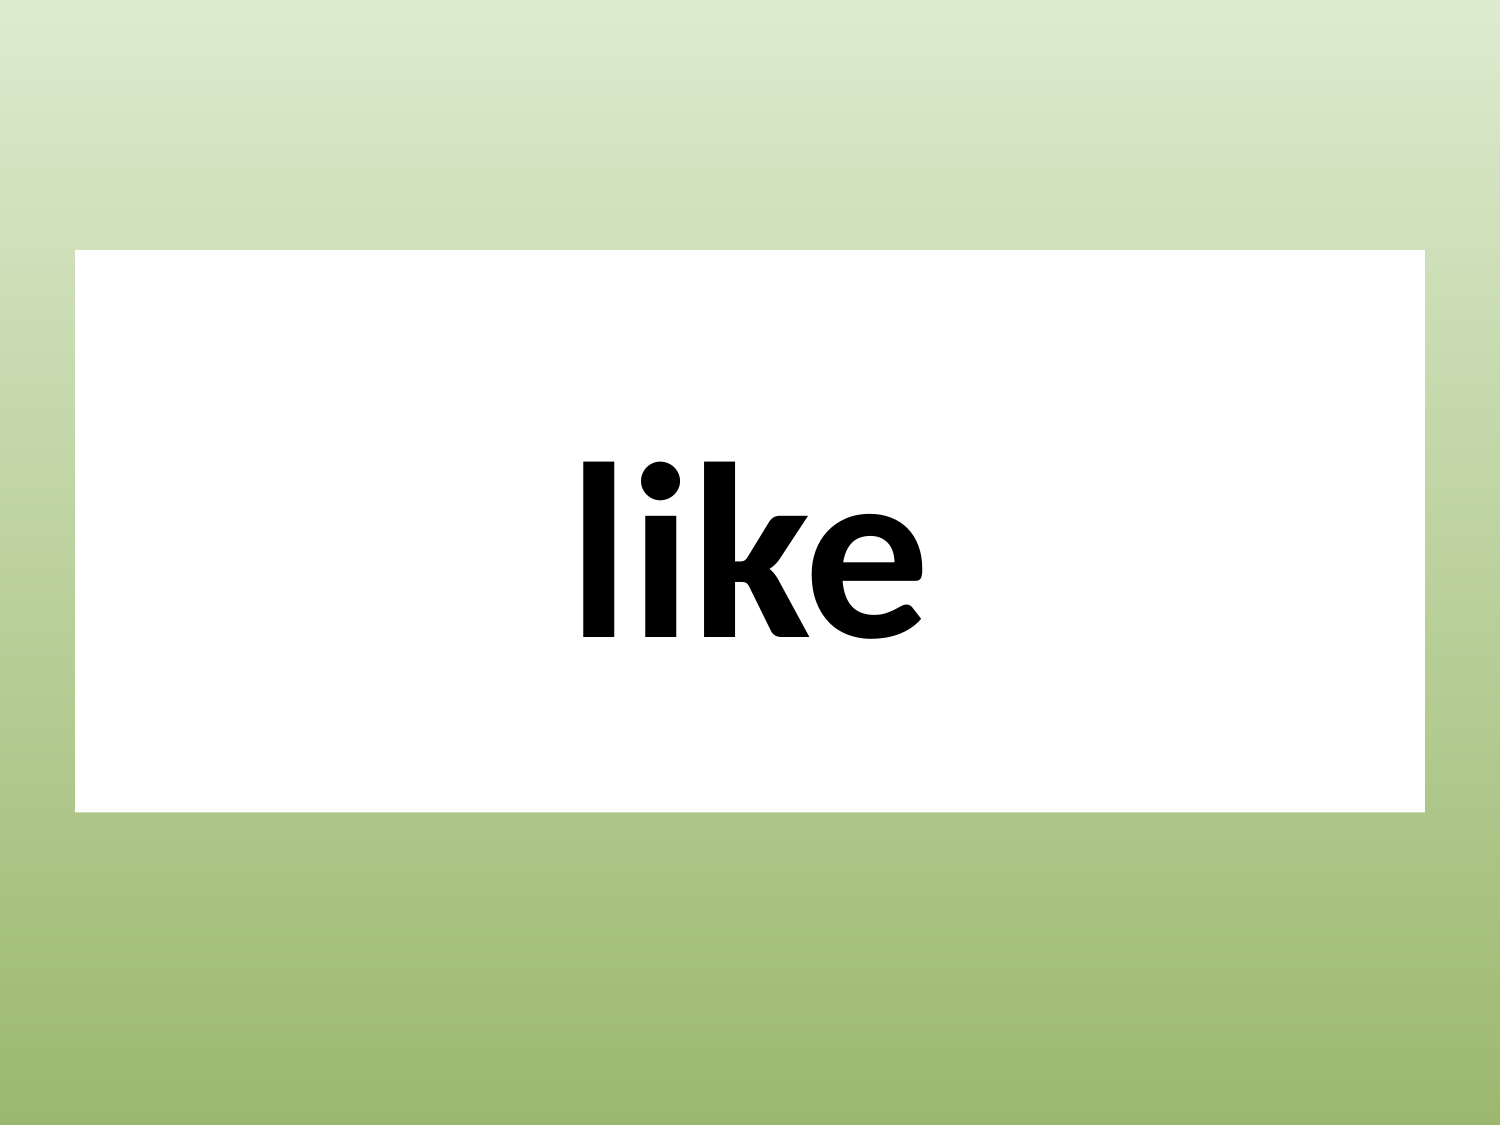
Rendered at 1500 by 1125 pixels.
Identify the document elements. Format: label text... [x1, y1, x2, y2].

list like [75, 249, 1425, 813]
